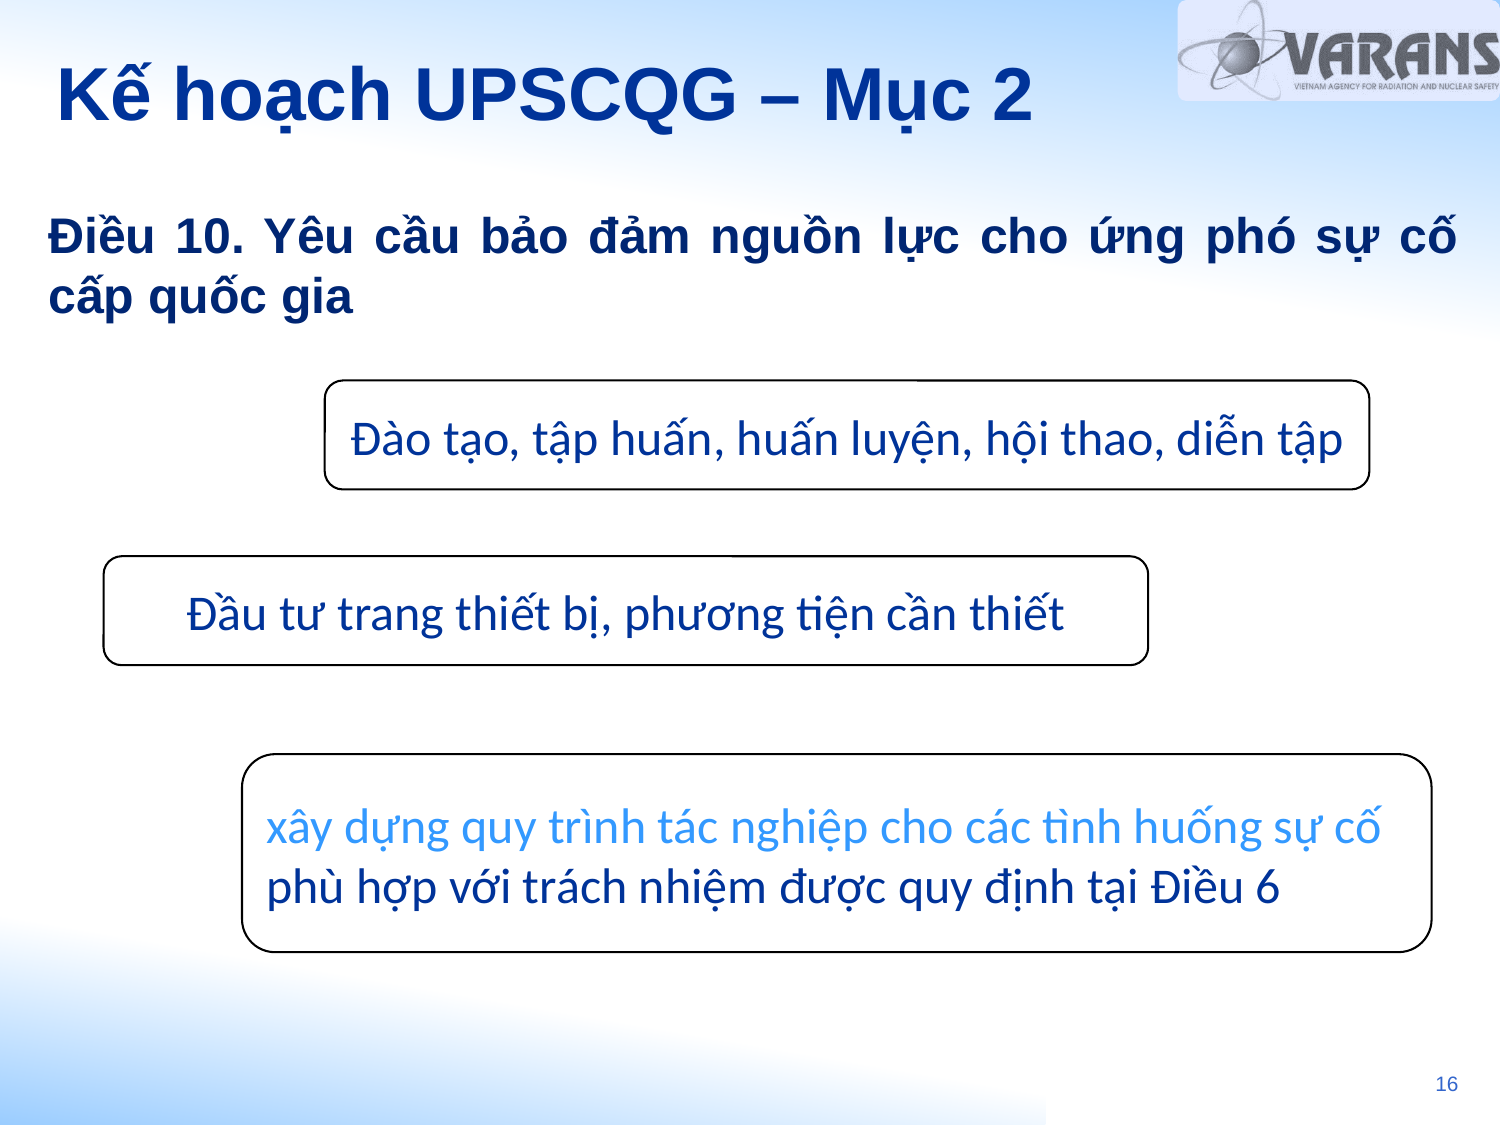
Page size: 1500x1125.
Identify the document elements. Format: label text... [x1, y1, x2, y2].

title Kế hoạch UPSCQG – Mục 2 [41, 19, 1152, 161]
text_box Đào tạo, tập huấn, huấn luyện, hội thao, diễn tập [324, 380, 1370, 490]
text_box xây dựng quy trình tác nghiệp cho các tình huống sự cố phù hợp với trách nhiệm được quy định tại Điều 6 [242, 754, 1432, 953]
text_box Điều 10. Yêu cầu bảo đảm nguồn lực cho ứng phó sự cố cấp quốc gia [33, 196, 1474, 362]
slide_number 16 [1389, 1063, 1474, 1112]
text_box Đầu tư trang thiết bị, phương tiện cần thiết [103, 556, 1149, 666]
